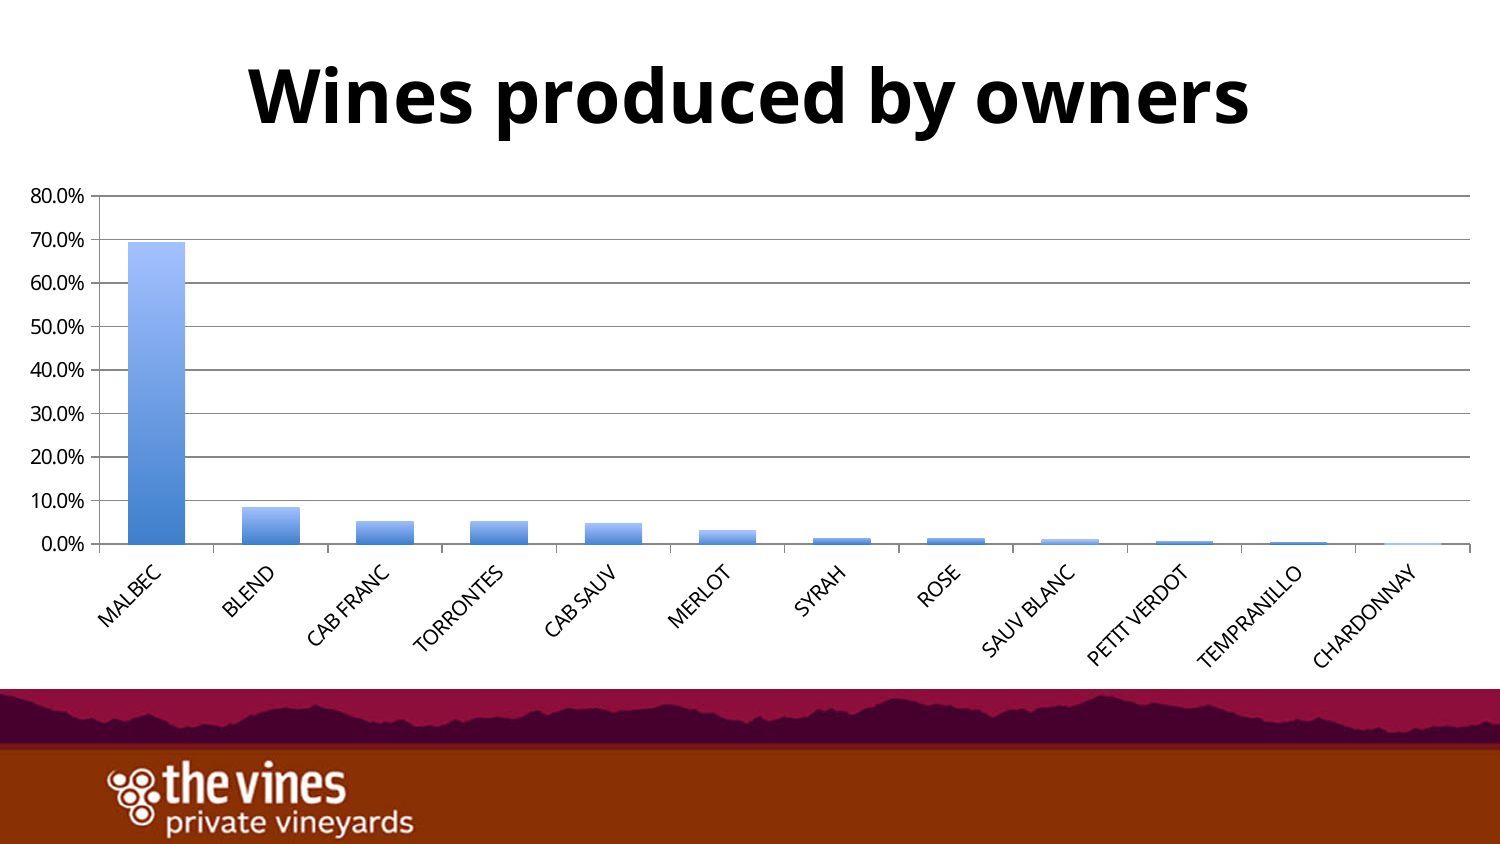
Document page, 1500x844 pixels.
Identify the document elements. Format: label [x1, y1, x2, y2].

chart [0, 0, 1500, 690]
picture [0, 690, 1500, 844]
